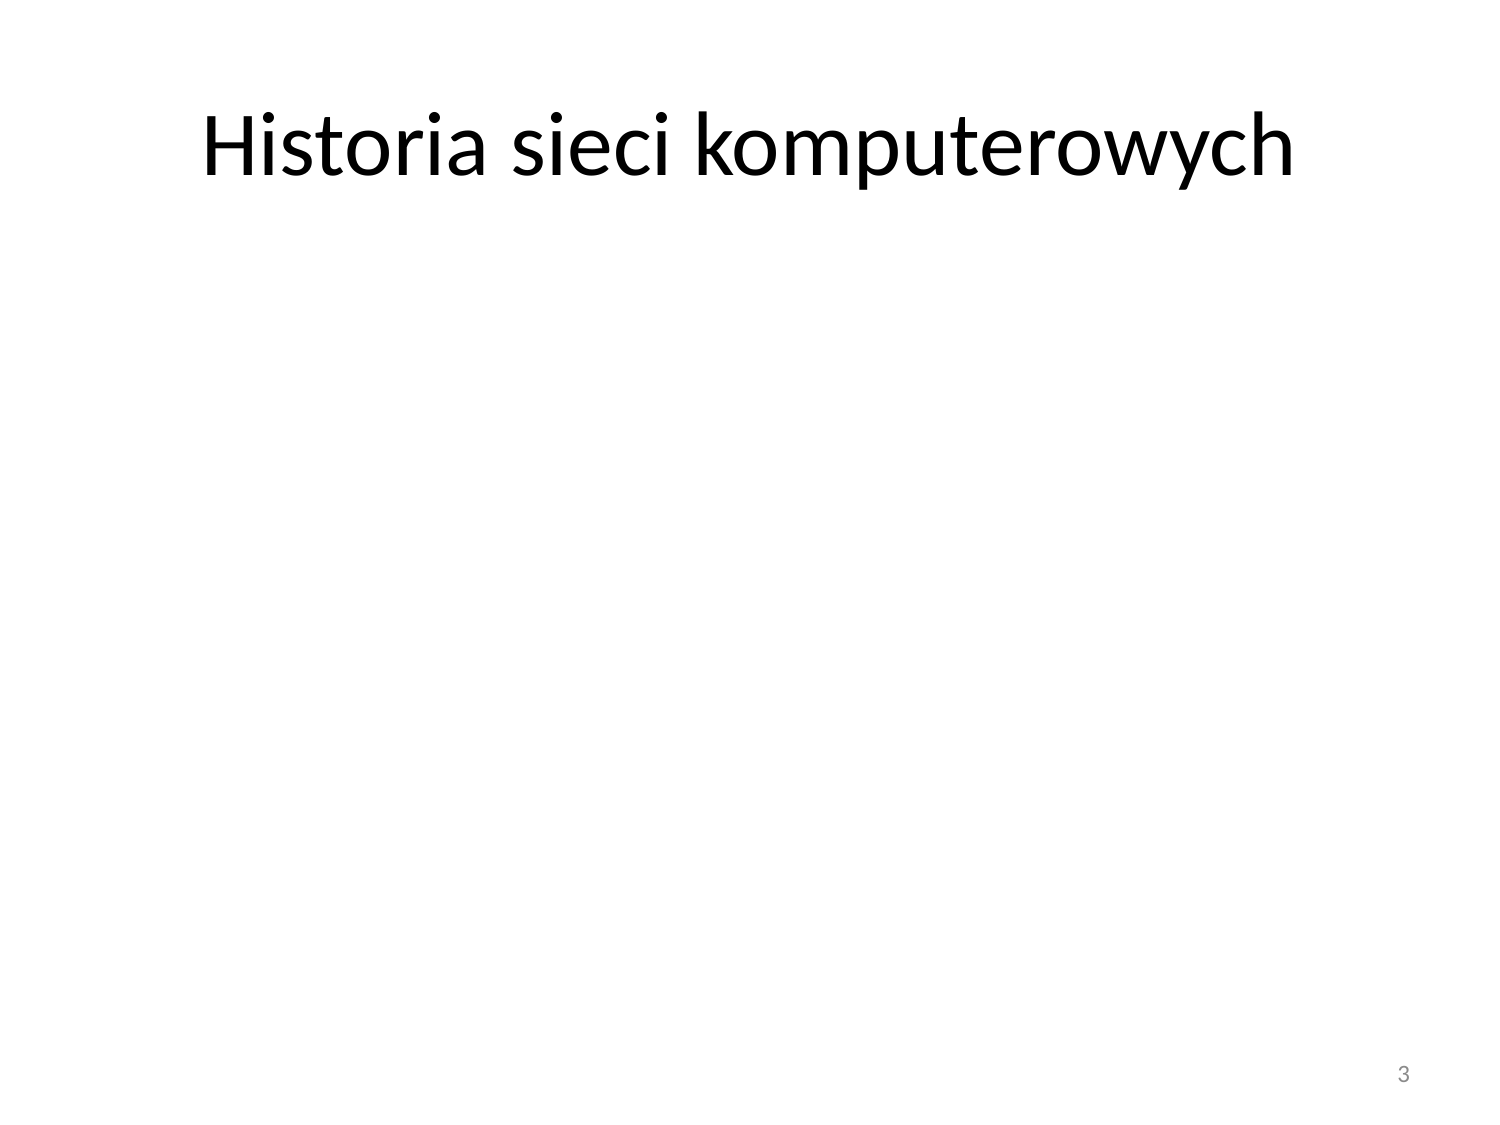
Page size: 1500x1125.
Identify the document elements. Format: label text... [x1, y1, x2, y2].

slide_number 3 [1074, 1042, 1425, 1103]
title Historia sieci komputerowych [75, 45, 1425, 233]
